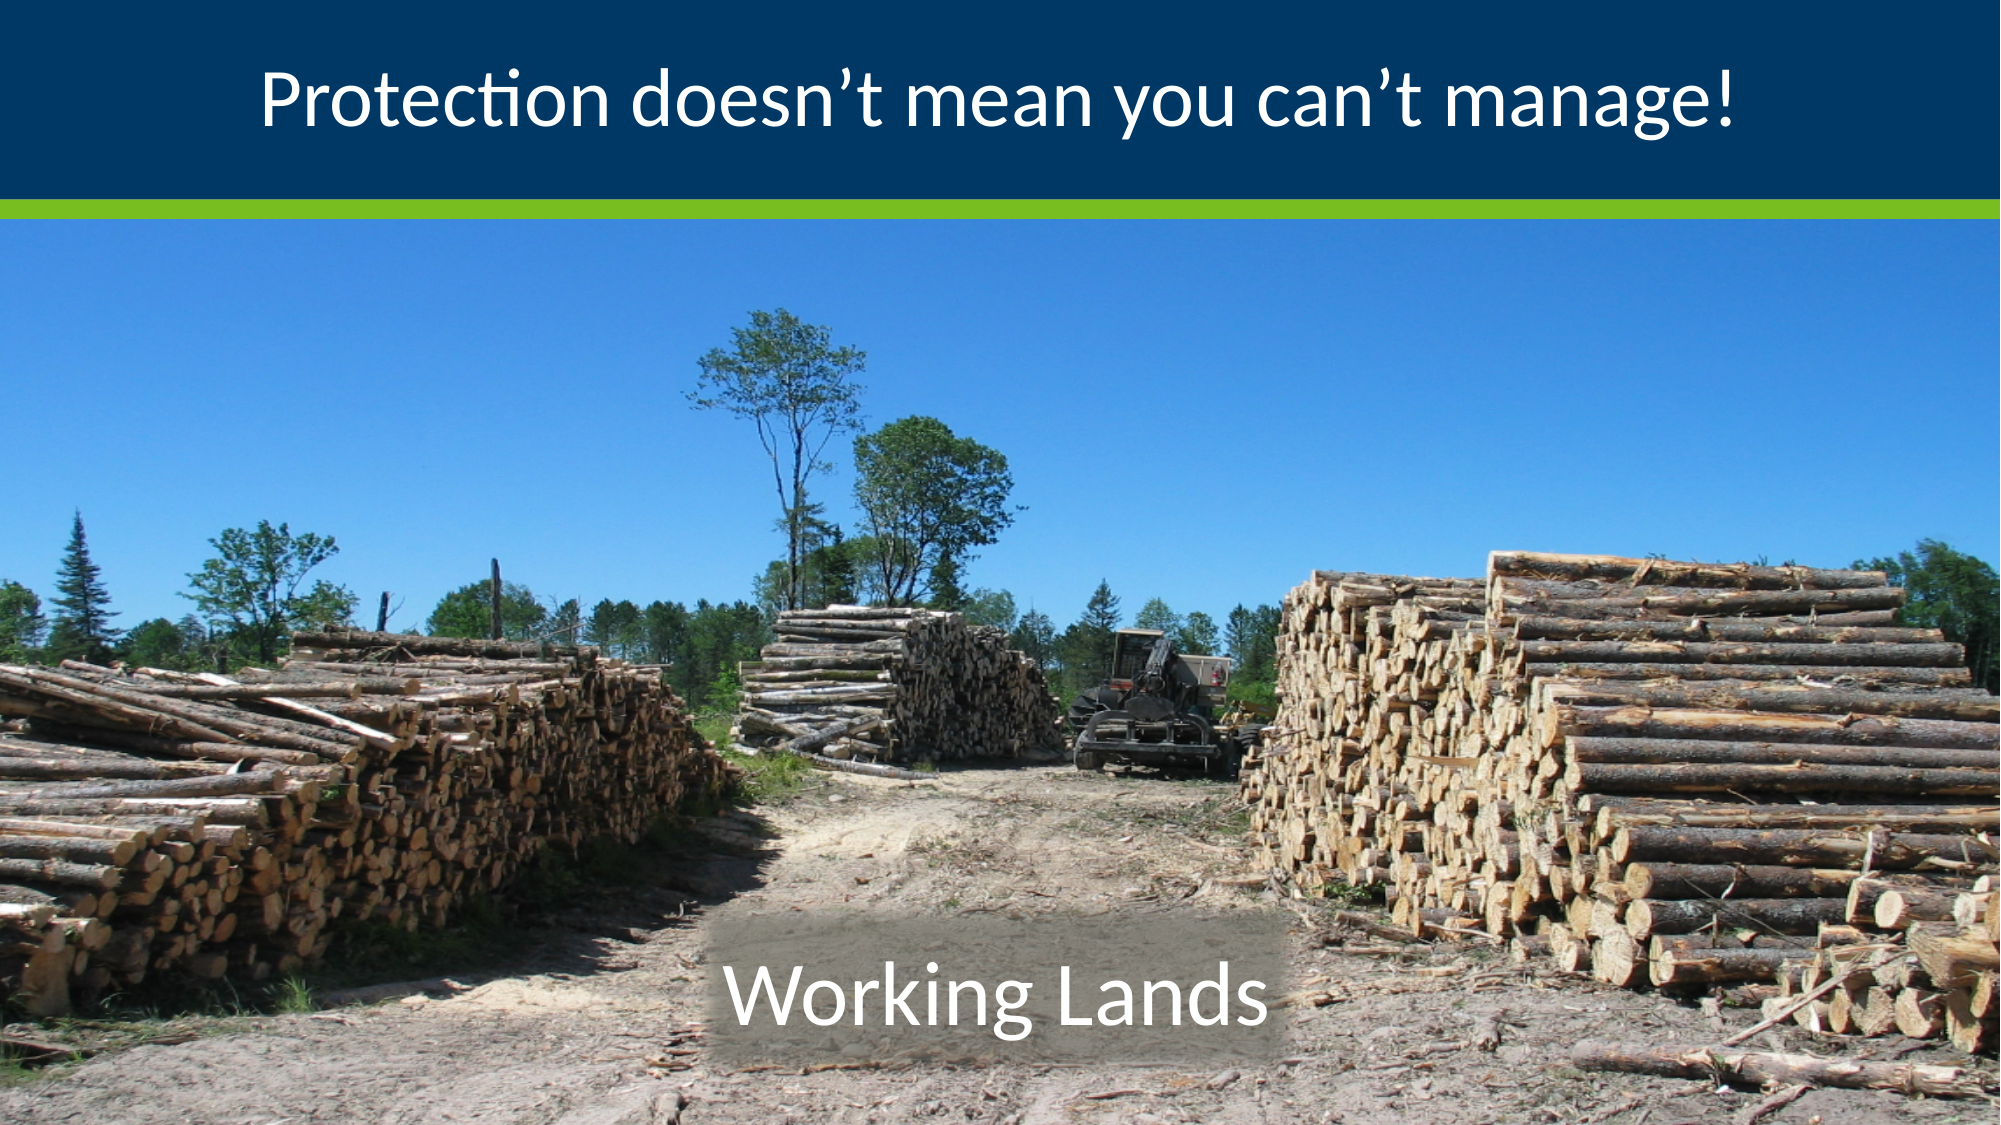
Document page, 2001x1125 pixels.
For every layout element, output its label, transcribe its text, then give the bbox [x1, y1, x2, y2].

picture [0, 219, 2000, 1125]
title Protection doesn’t mean you can’t manage! [0, 0, 2000, 200]
